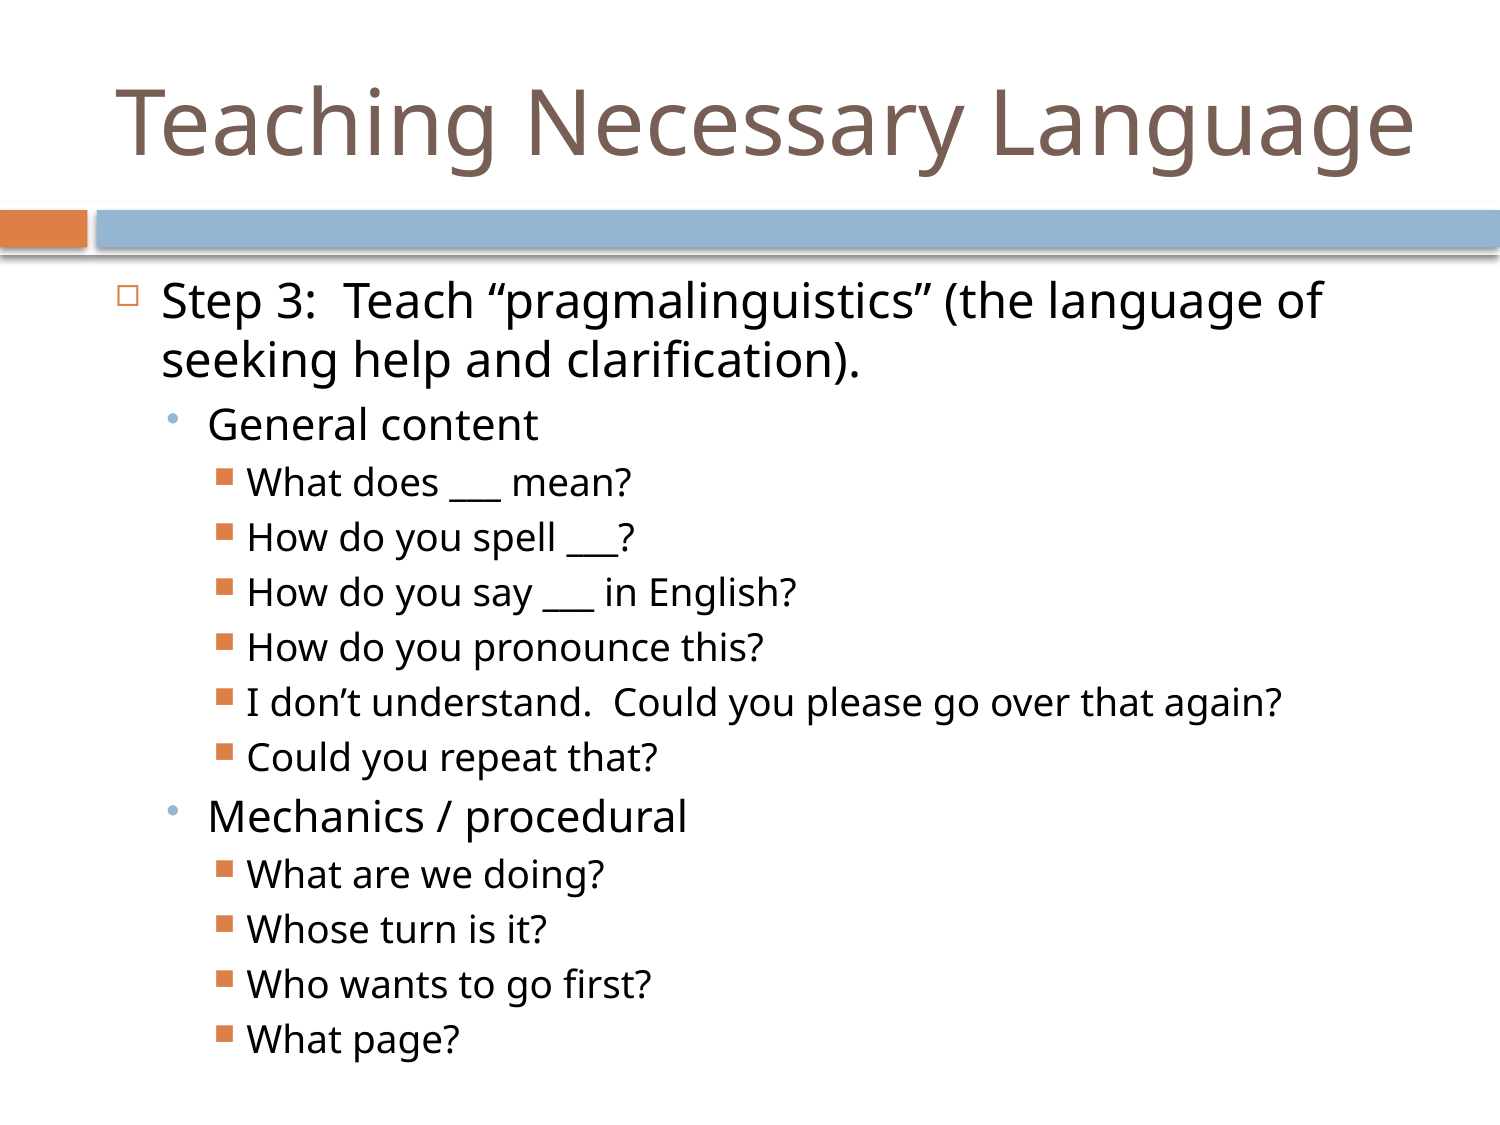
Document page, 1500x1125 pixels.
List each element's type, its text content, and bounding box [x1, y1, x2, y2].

list Step 3: Teach “pragmalinguistics” (the language of seeking help and clarification). General content What does ___ mean? How do you spell ___? How do you say ___ in English? How do you pronounce this? I don’t understand. Could you please go over that again? Could you repeat that? Mechanics / procedural What are we doing? Whose turn is it? Who wants to go first? What page? [100, 262, 1438, 1075]
title Teaching Necessary Language [100, 37, 1438, 200]
